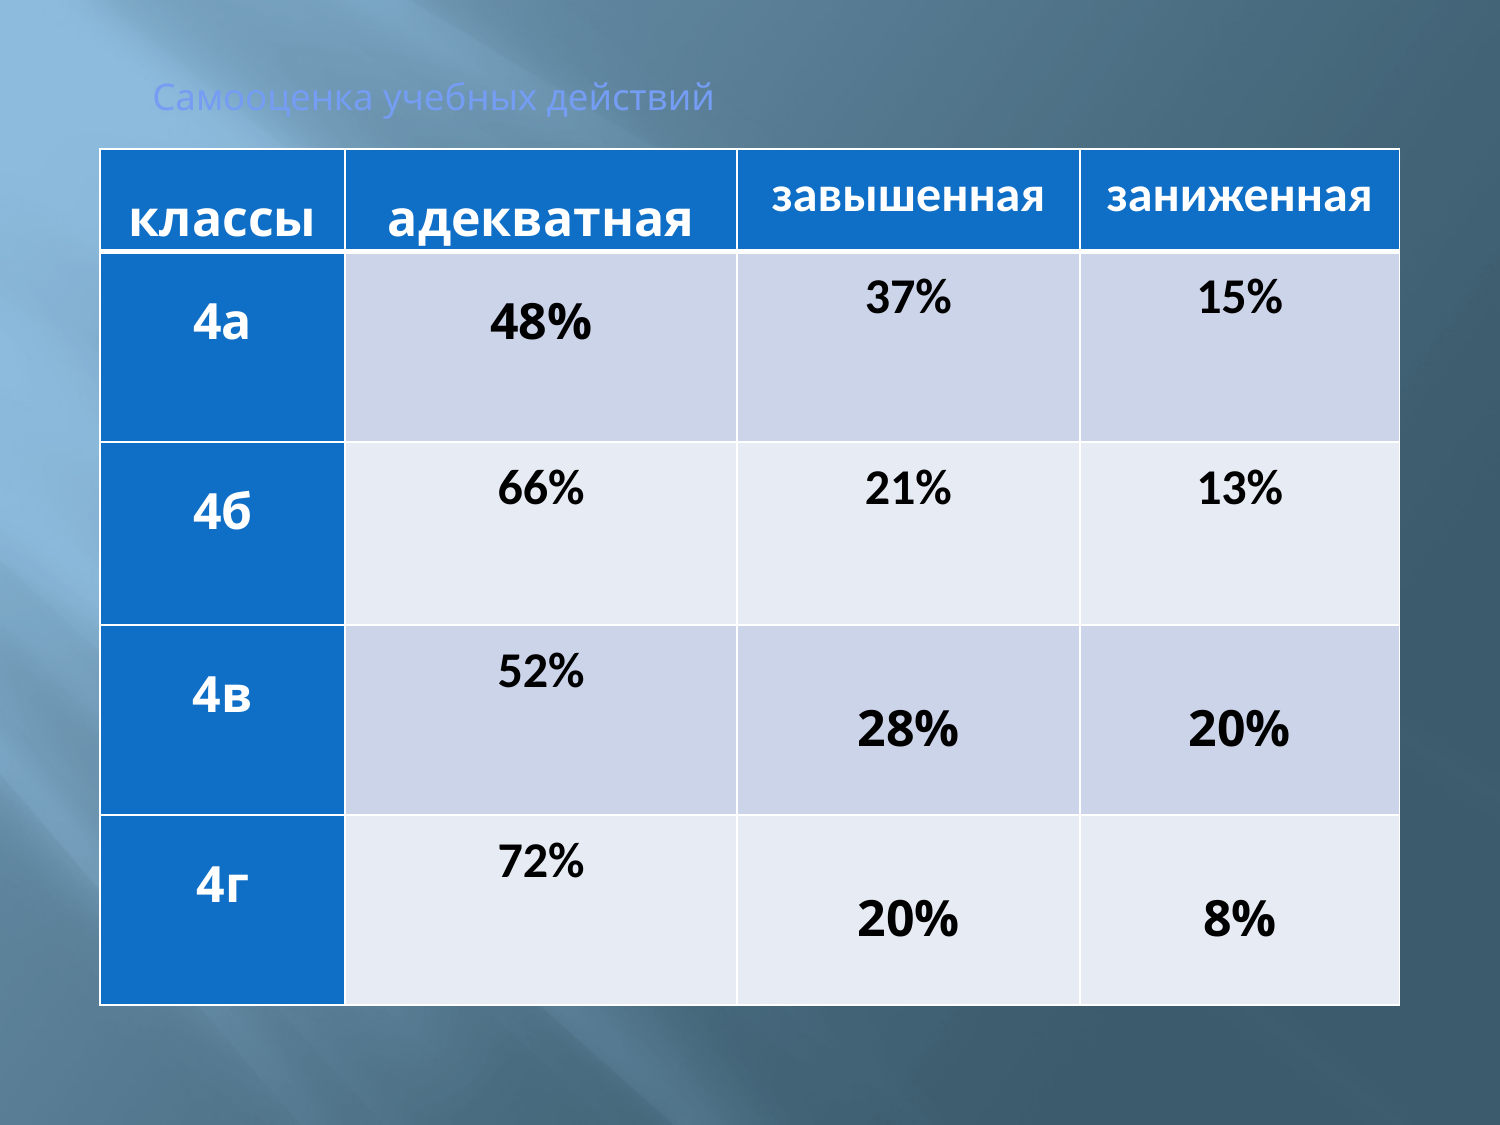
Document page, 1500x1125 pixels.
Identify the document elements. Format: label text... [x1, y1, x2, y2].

table_cell 28% [738, 626, 1079, 814]
table_cell 13% [1081, 443, 1399, 624]
table_cell 66% [346, 443, 736, 624]
table_cell 20% [1081, 626, 1399, 814]
table_header классы [101, 150, 344, 249]
table_cell 4в [101, 626, 344, 814]
table_cell 4б [101, 443, 344, 624]
table_cell 20% [738, 816, 1079, 1004]
table_cell 72% [346, 816, 736, 1004]
table_cell 4а [101, 254, 344, 441]
table_cell 8% [1081, 816, 1399, 1004]
table_cell 21% [738, 443, 1079, 624]
table_header заниженная [1081, 150, 1399, 249]
table_header завышенная [738, 150, 1079, 249]
table_cell 48% [346, 254, 736, 441]
title Самооценка учебных действий [137, 66, 1329, 126]
table_cell 52% [346, 626, 736, 814]
table_cell 37% [738, 254, 1079, 441]
table_cell 15% [1081, 254, 1399, 441]
table_cell 4г [101, 816, 344, 1004]
table_header адекватная [346, 150, 736, 249]
